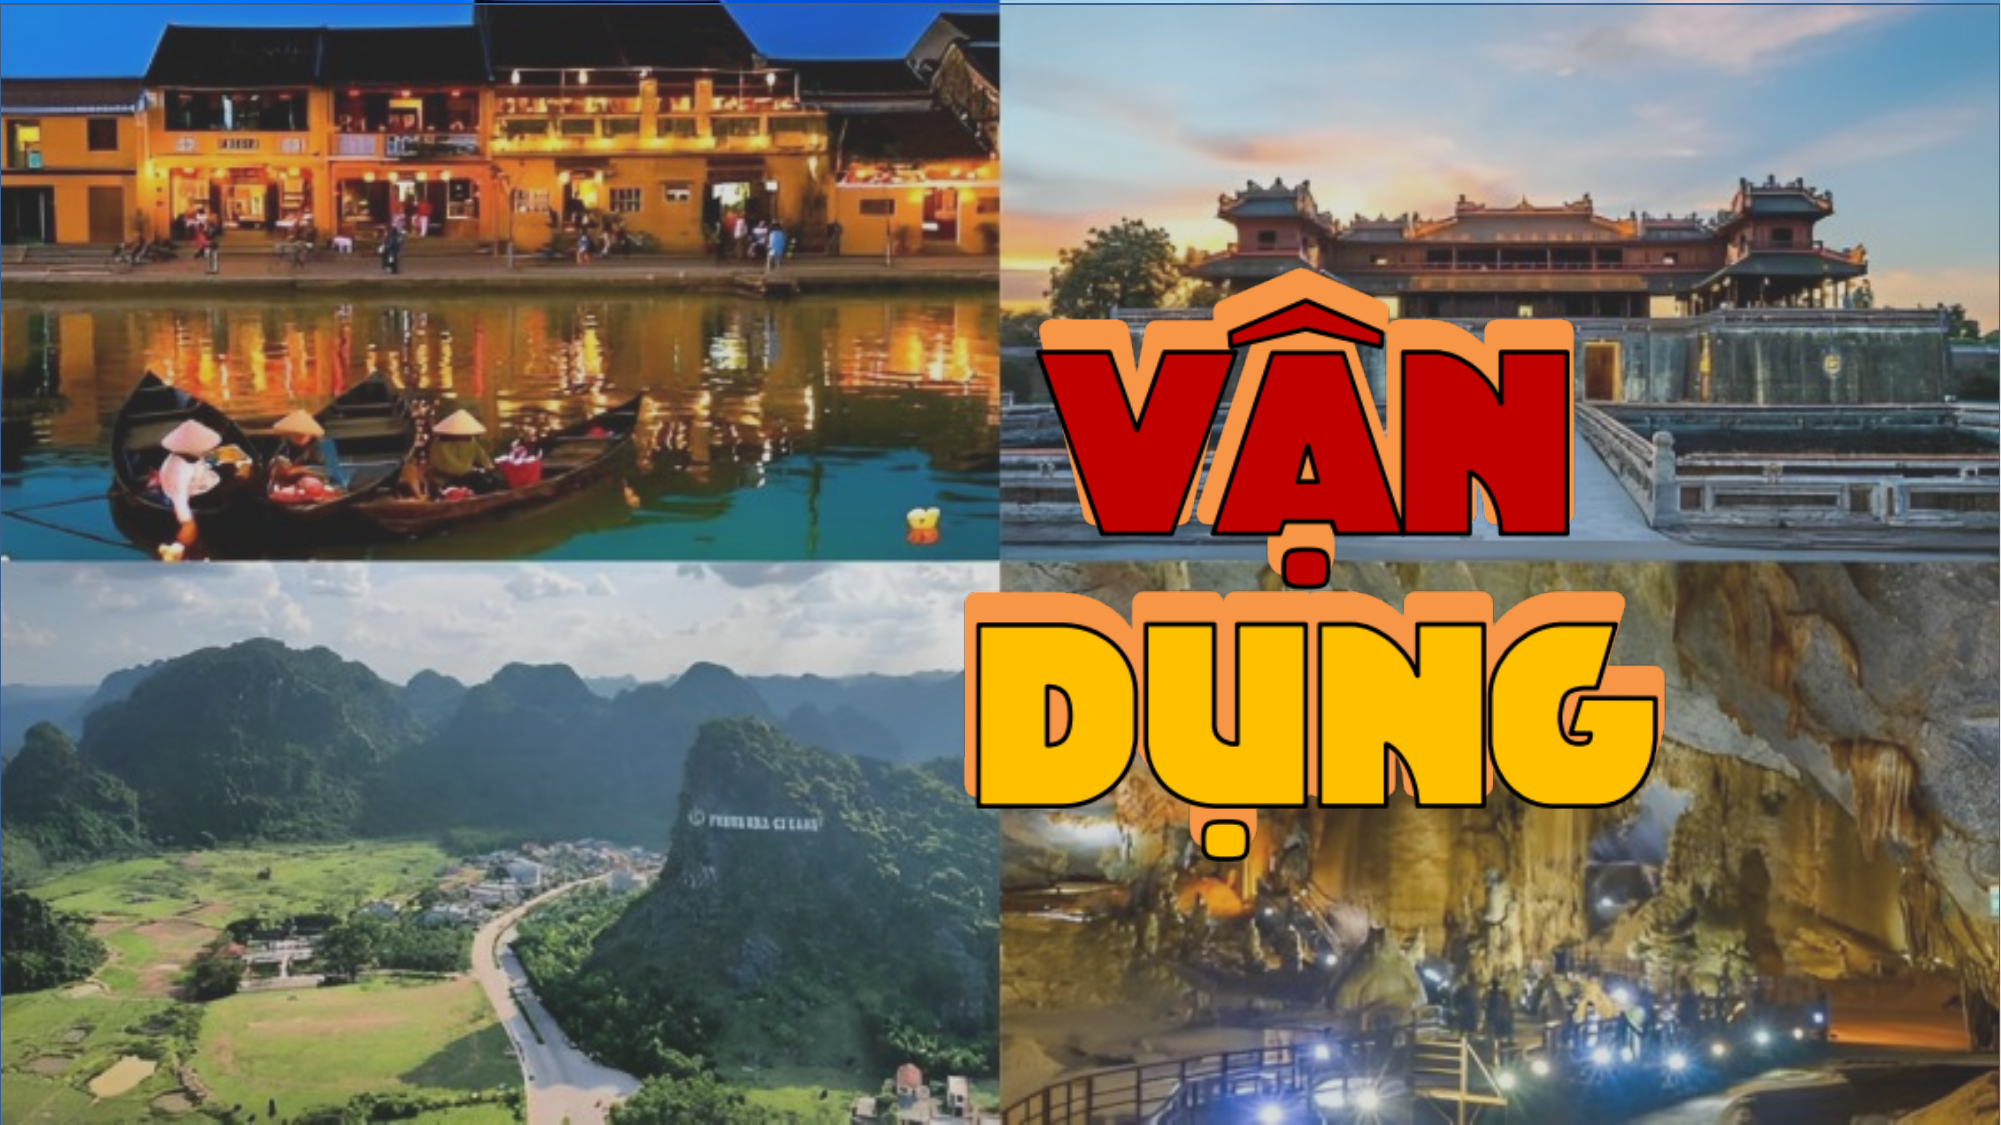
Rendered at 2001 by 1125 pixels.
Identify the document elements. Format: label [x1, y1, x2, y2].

text_box [0, 3, 2000, 1125]
picture [0, 0, 2001, 1125]
